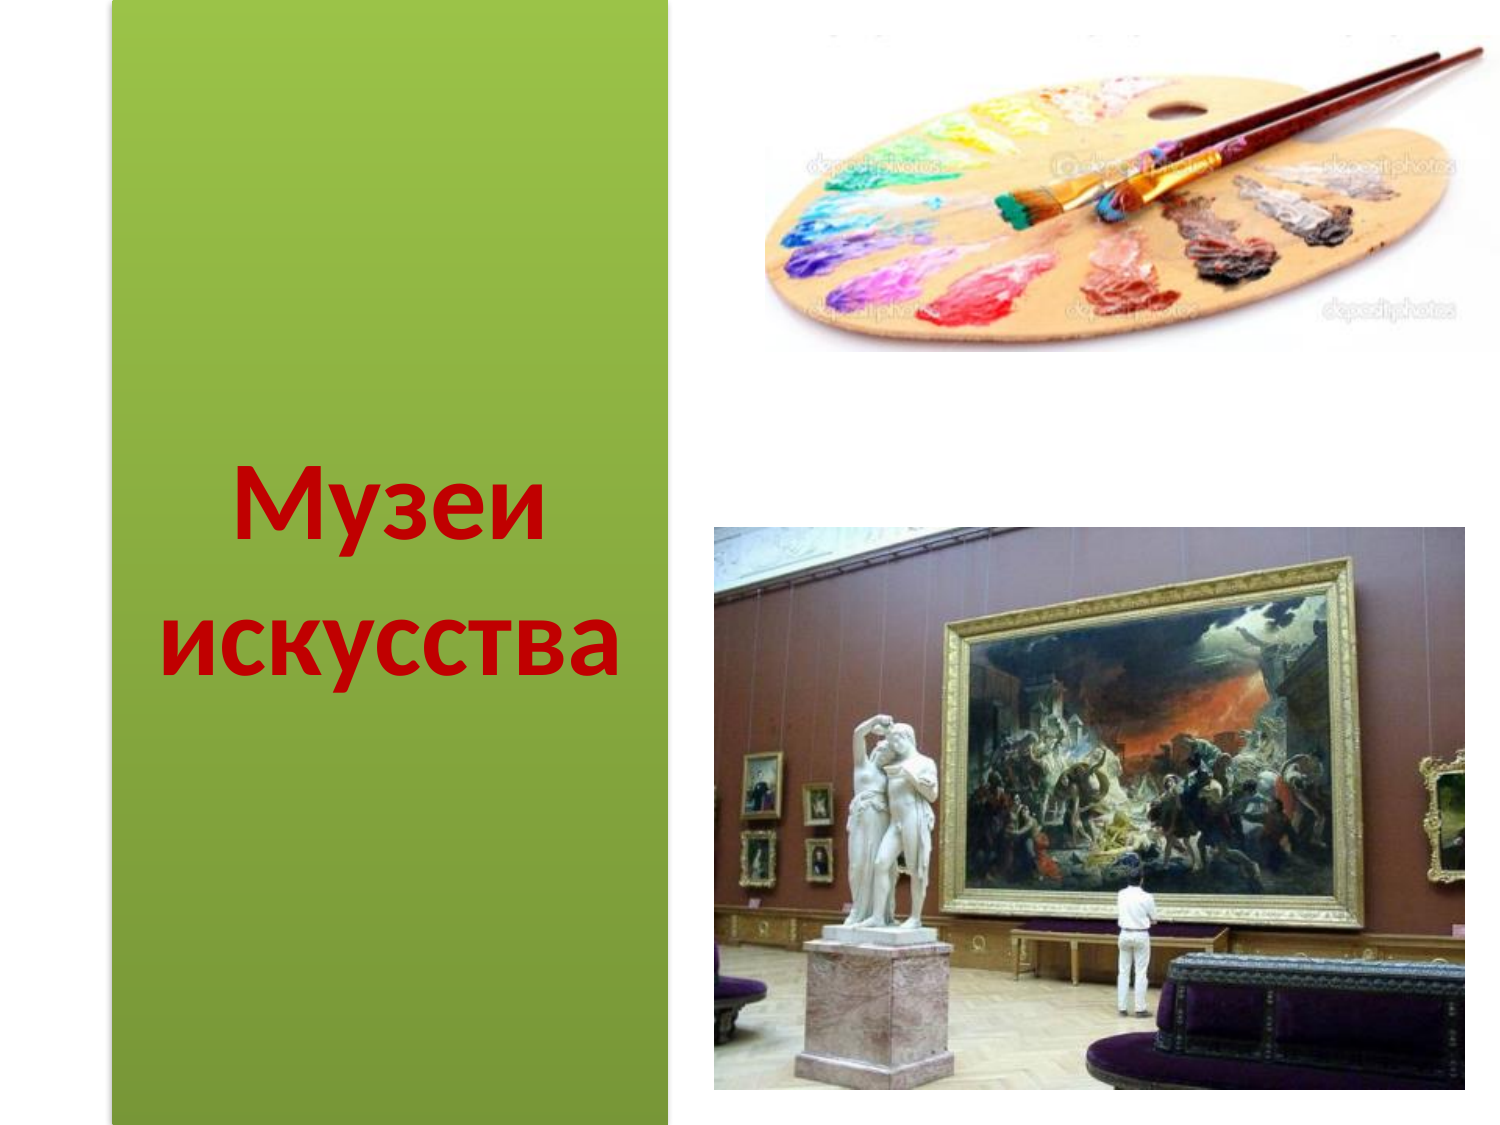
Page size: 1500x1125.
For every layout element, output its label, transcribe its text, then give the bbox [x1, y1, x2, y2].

picture [765, 34, 1500, 352]
picture [714, 527, 1466, 1091]
title Музеи искусства [112, 0, 668, 1125]
